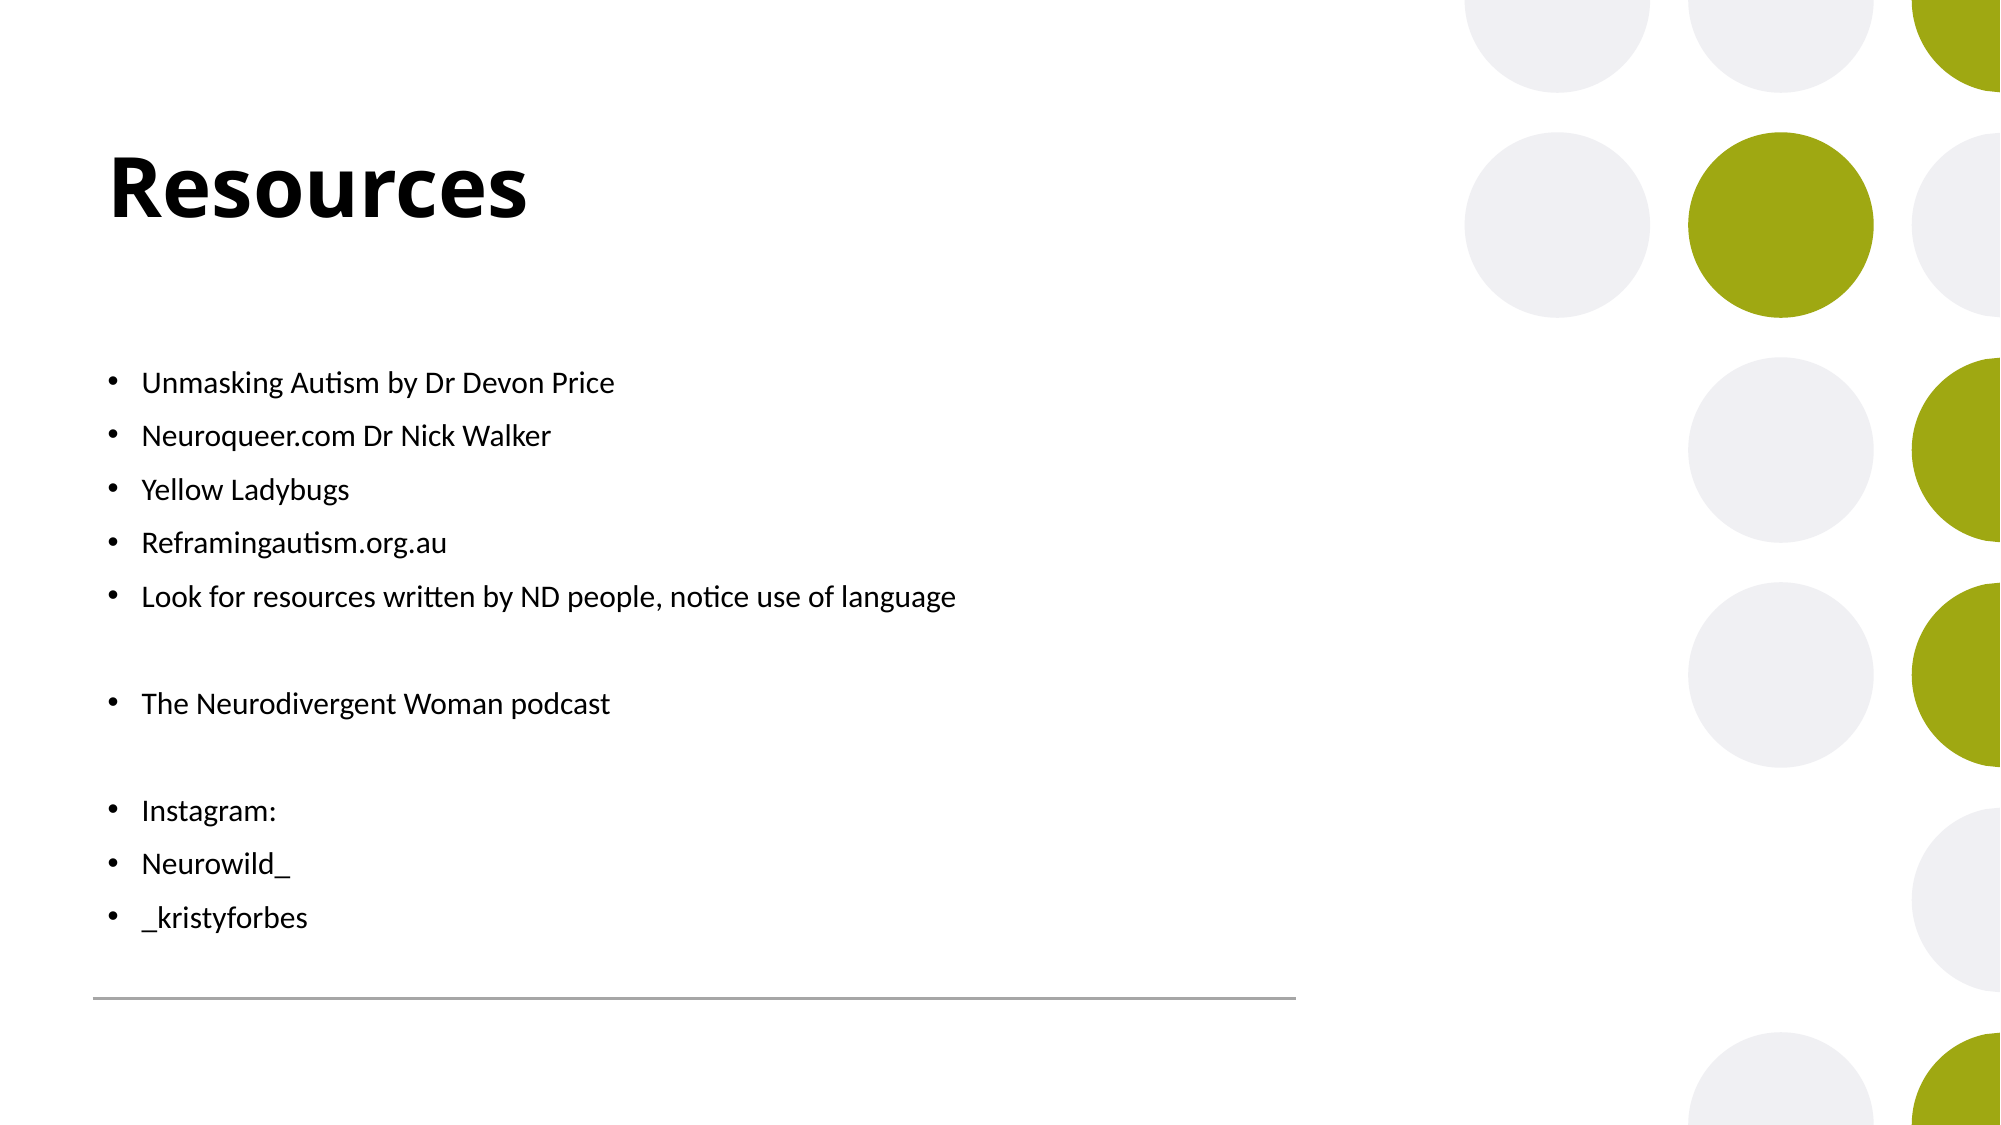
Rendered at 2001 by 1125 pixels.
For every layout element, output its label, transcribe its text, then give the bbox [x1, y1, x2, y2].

title Resources [92, 126, 1297, 335]
list Unmasking Autism by Dr Devon Price Neuroqueer.com Dr Nick Walker Yellow Ladybugs Reframingautism.org.au Look for resources written by ND people, notice use of language The Neurodivergent Woman podcast Instagram: Neurowild_ _kristyforbes [92, 354, 1297, 946]
